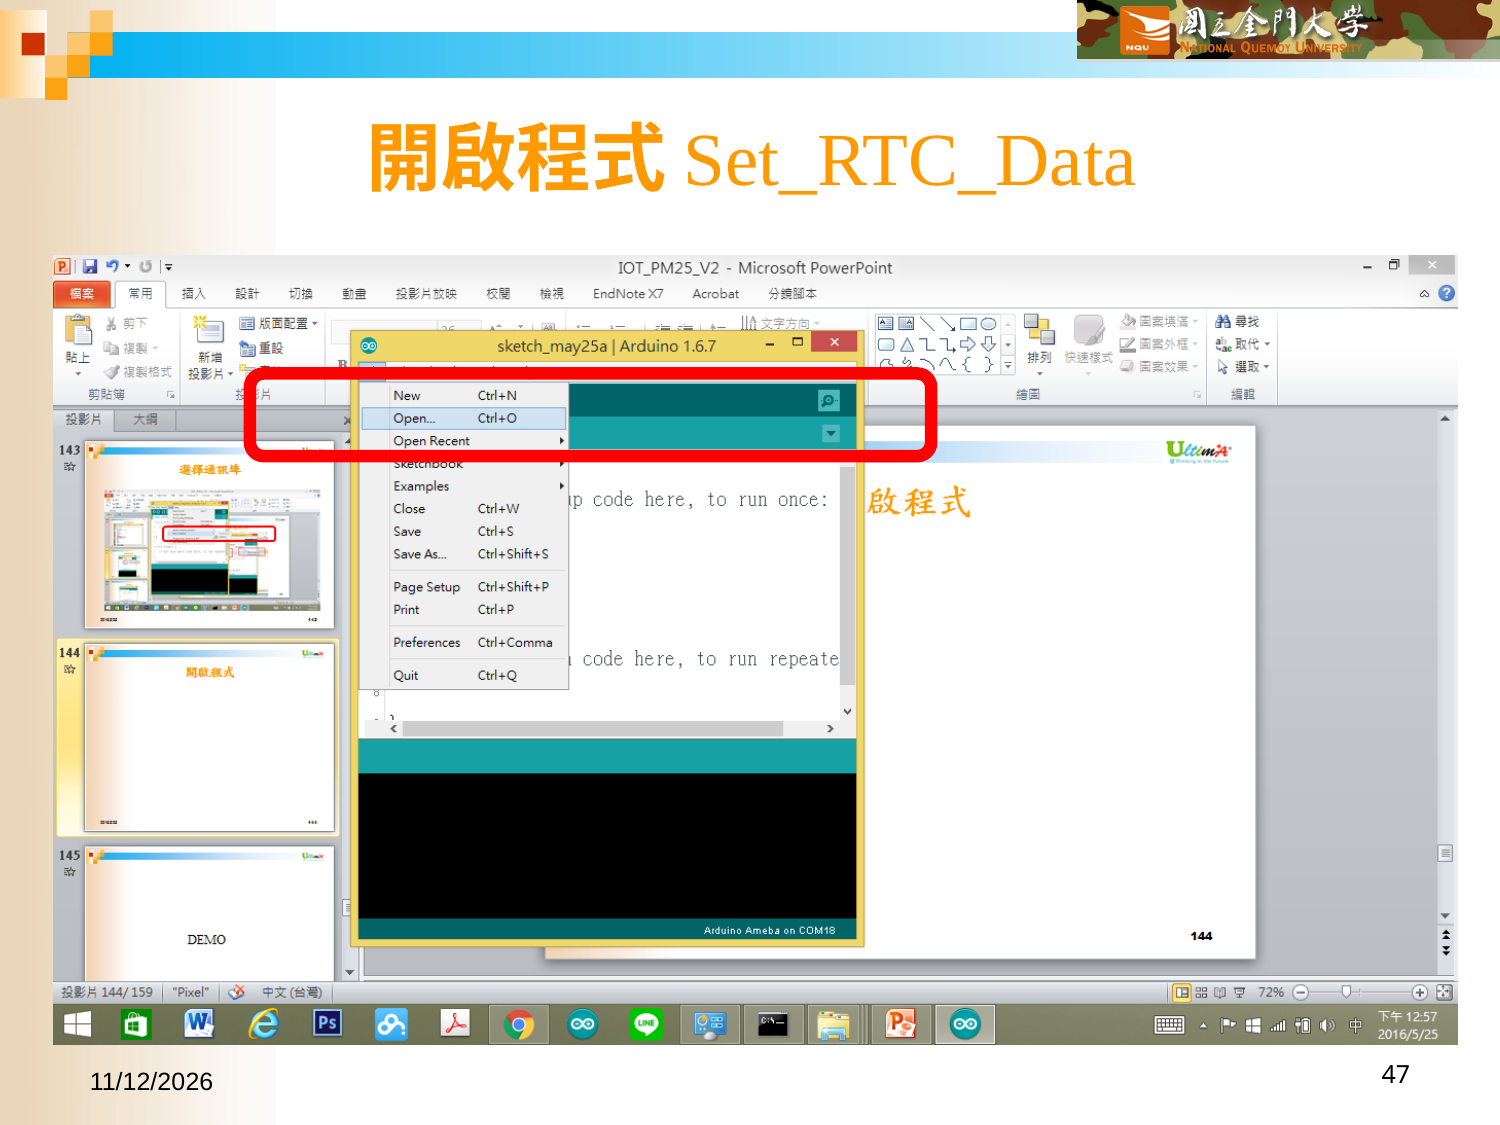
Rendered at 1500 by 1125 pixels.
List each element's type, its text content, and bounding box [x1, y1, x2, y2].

text_box 47 [1074, 1053, 1425, 1100]
text_box 2016/10/19 [75, 1053, 425, 1103]
title 開啟程式Set_RTC_Data [76, 42, 1427, 253]
picture [1077, 0, 1500, 62]
picture [52, 255, 1458, 1045]
